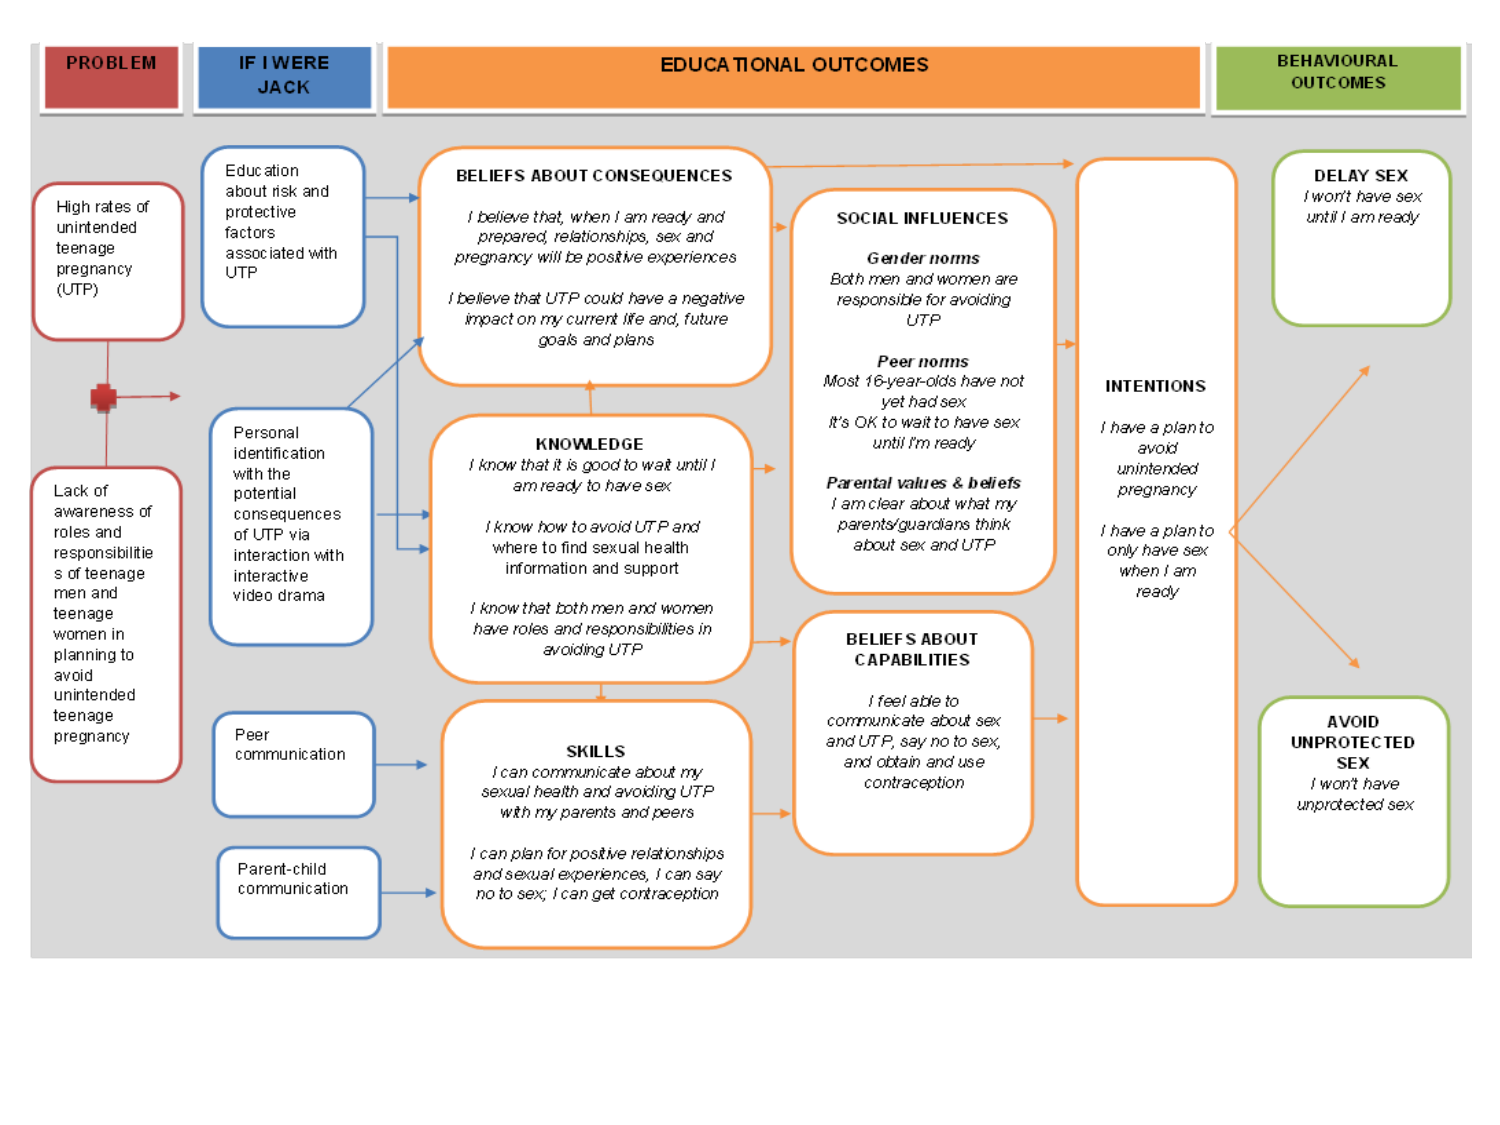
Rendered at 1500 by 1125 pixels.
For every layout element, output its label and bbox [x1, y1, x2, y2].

picture [29, 42, 1472, 960]
